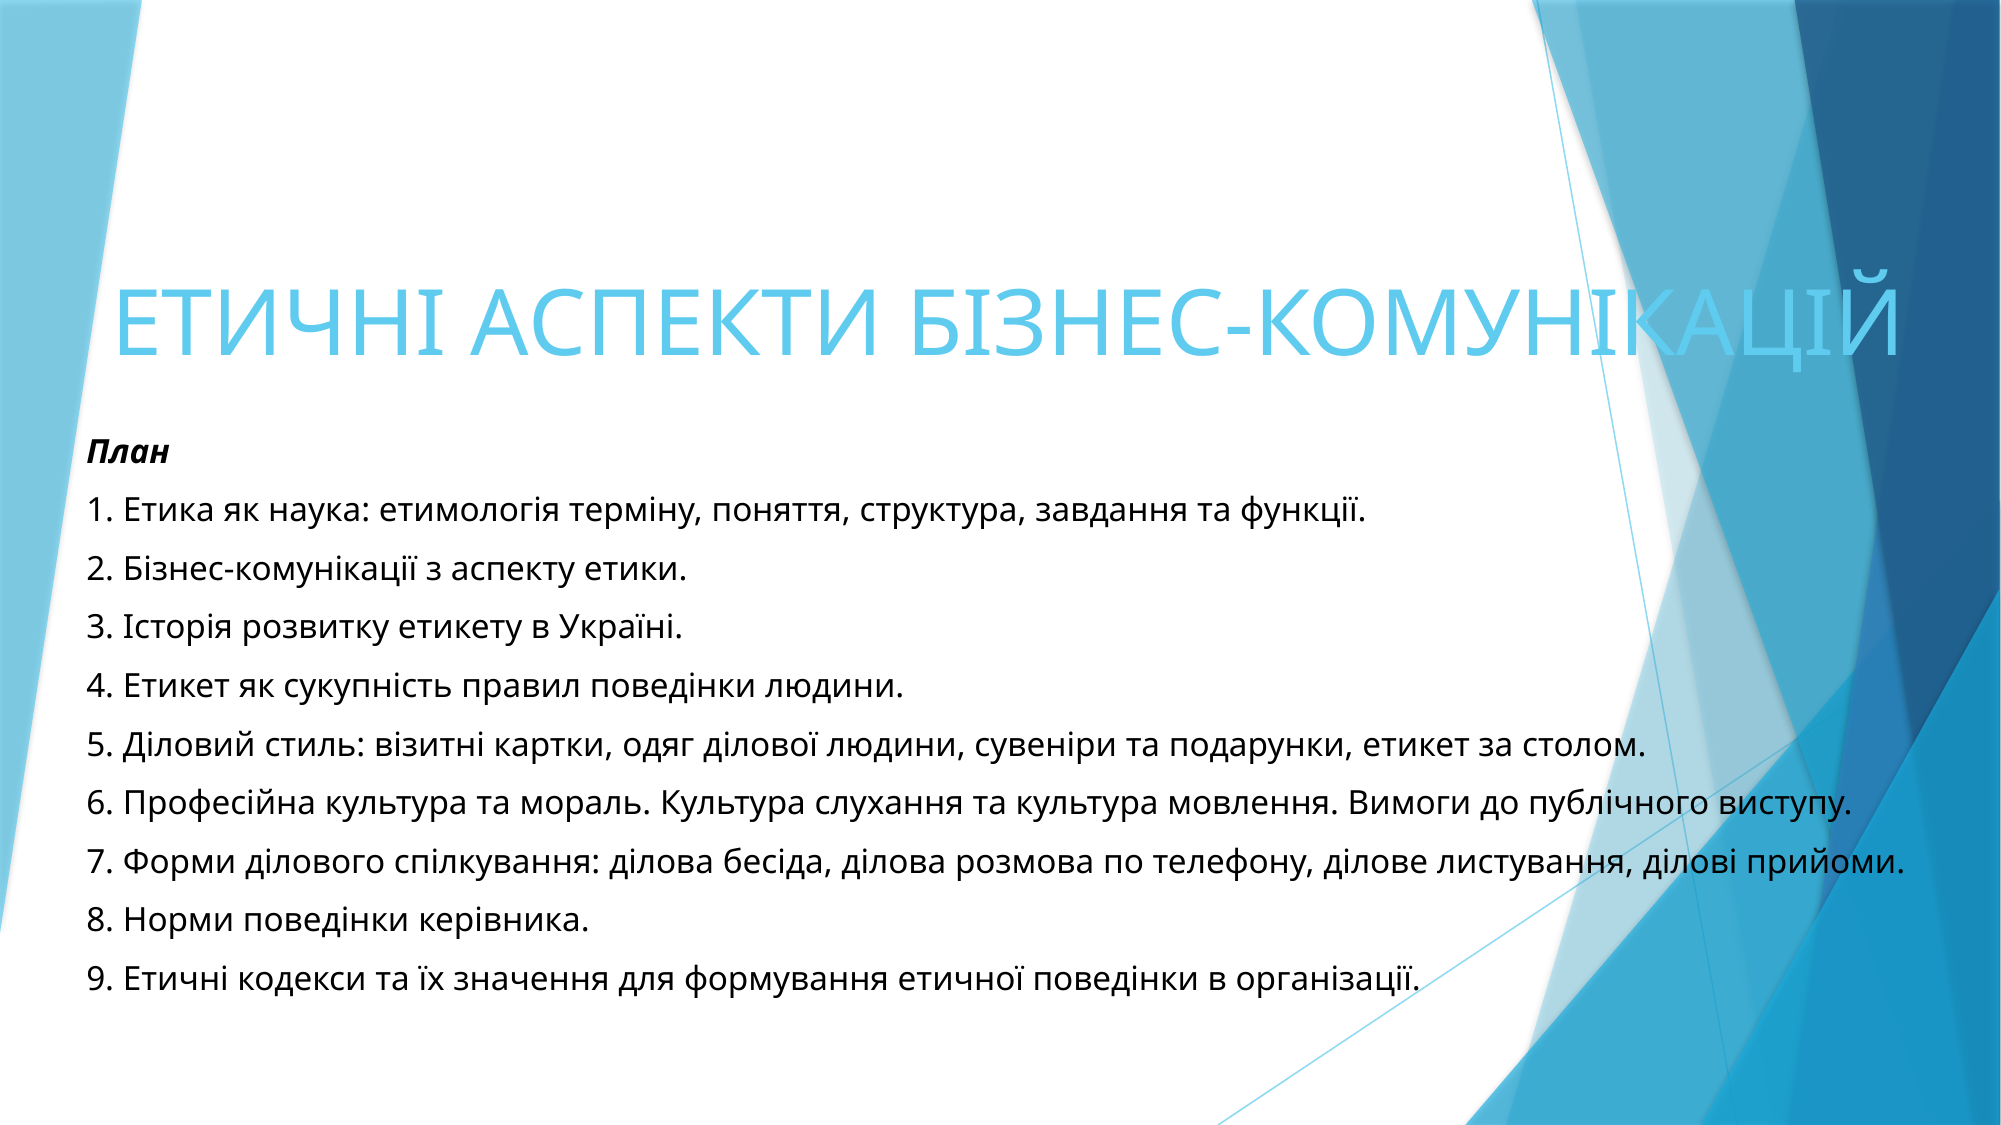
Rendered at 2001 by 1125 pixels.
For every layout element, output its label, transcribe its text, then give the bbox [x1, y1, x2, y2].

subtitle План 1. Етика як наука: етимологія терміну, поняття, структура, завдання та функції. 2. Бізнес-комунікації з аспекту етики. 3. Історія розвитку етикету в Україні. 4. Етикет як сукупність правил поведінки людини. 5. Діловий стиль: візитні картки, одяг ділової людини, сувеніри та подарунки, етикет за столом. 6. Професійна культура та мораль. Культура слухання та культура мовлення. Вимоги до публічного виступу. 7. Форми ділового спілкування: ділова бесіда, ділова розмова по телефону, ділове листування, ділові прийоми. 8. Норми поведінки керівника. 9. Етичні кодекси та їх значення для формування етичної поведінки в організації. [71, 422, 1946, 1068]
title ЕТИЧНІ АСПЕКТИ БІЗНЕС-КОМУНІКАЦІЙ [71, 57, 1946, 381]
